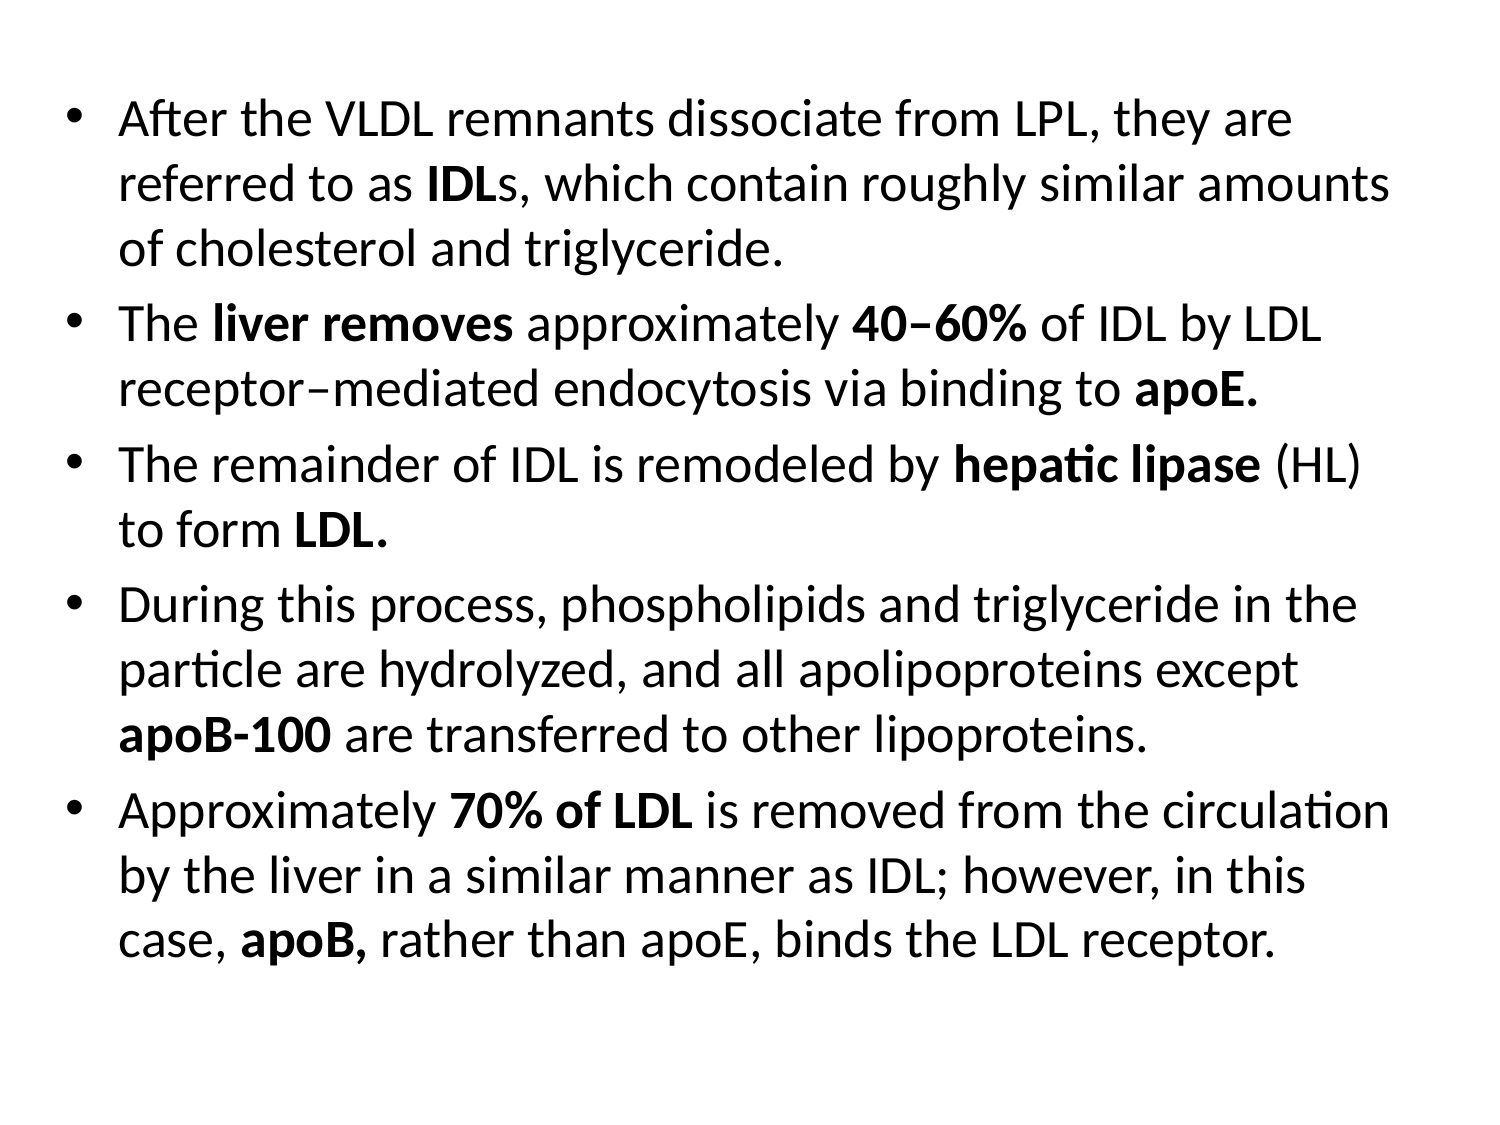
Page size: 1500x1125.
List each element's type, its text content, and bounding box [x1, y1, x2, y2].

list After the VLDL remnants dissociate from LPL, they are referred to as IDLs, which contain roughly similar amounts of cholesterol and triglyceride. The liver removes approximately 40–60% of IDL by LDL receptor–mediated endocytosis via binding to apoE. The remainder of IDL is remodeled by hepatic lipase (HL) to form LDL. During this process, phospholipids and triglyceride in the particle are hydrolyzed, and all apolipoproteins except apoB-100 are transferred to other lipoproteins. Approximately 70% of LDL is removed from the circulation by the liver in a similar manner as IDL; however, in this case, apoB, rather than apoE, binds the LDL receptor. [50, 75, 1425, 1005]
